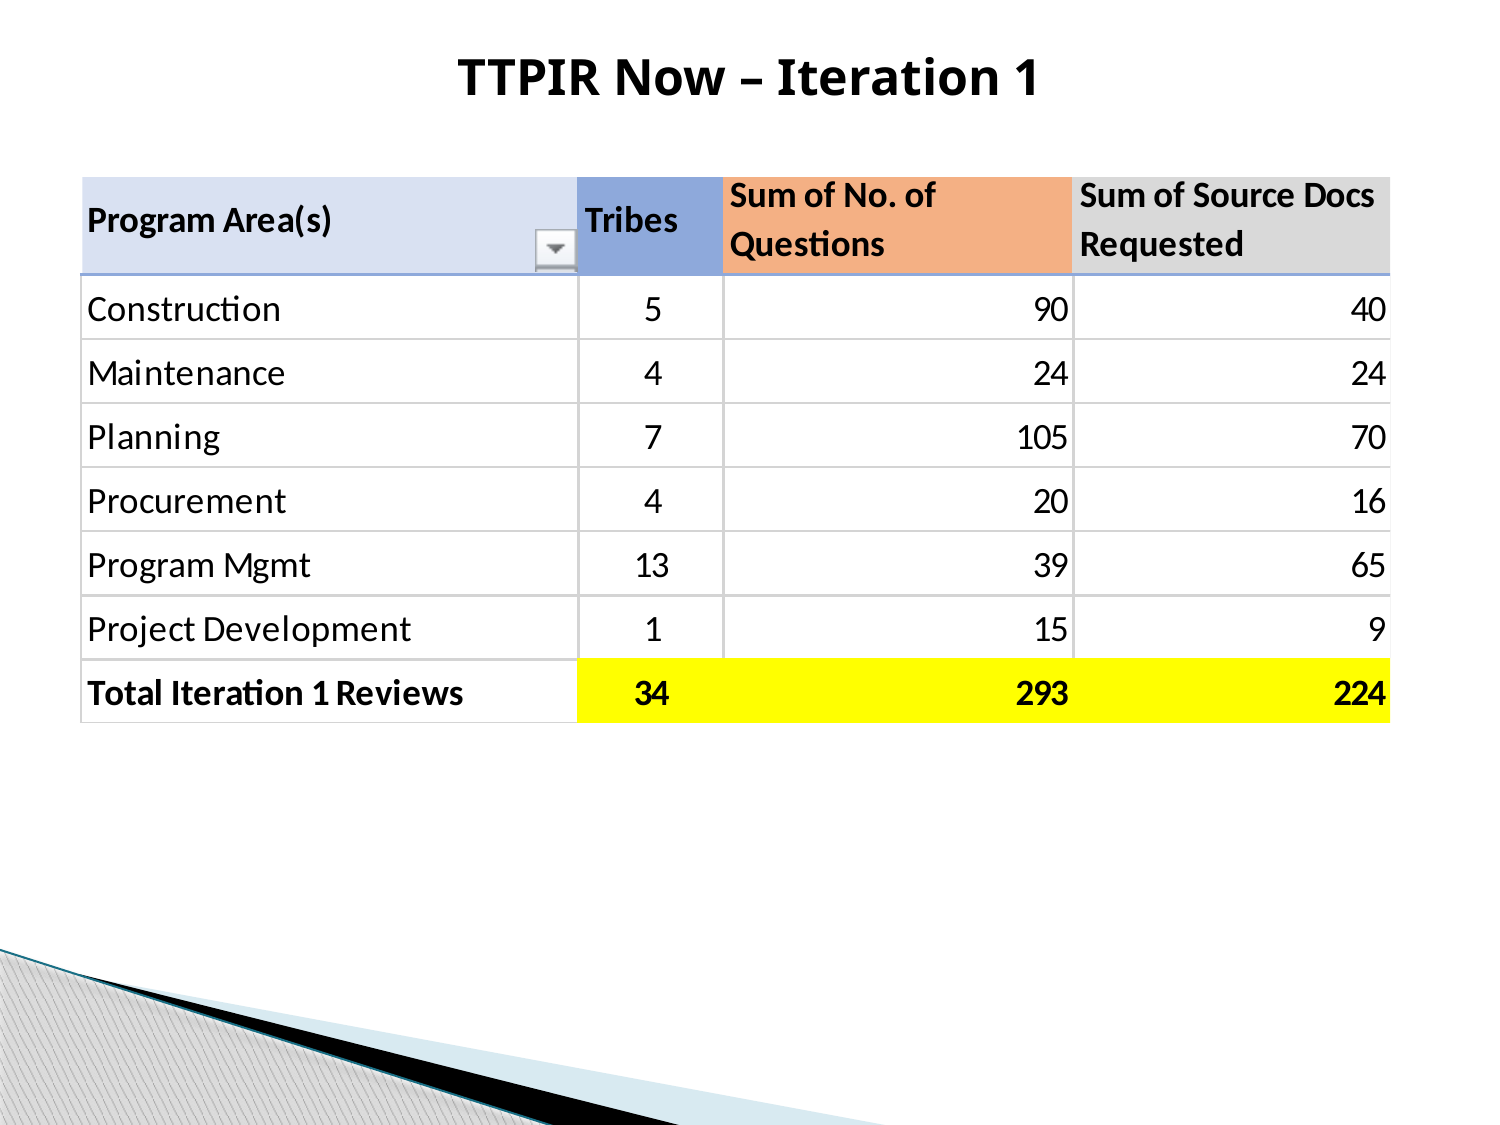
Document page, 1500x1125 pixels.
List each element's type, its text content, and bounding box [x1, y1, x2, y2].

title TTPIR Now – Iteration 1 [75, 37, 1425, 113]
picture [79, 174, 1393, 726]
list [75, 125, 1463, 1100]
